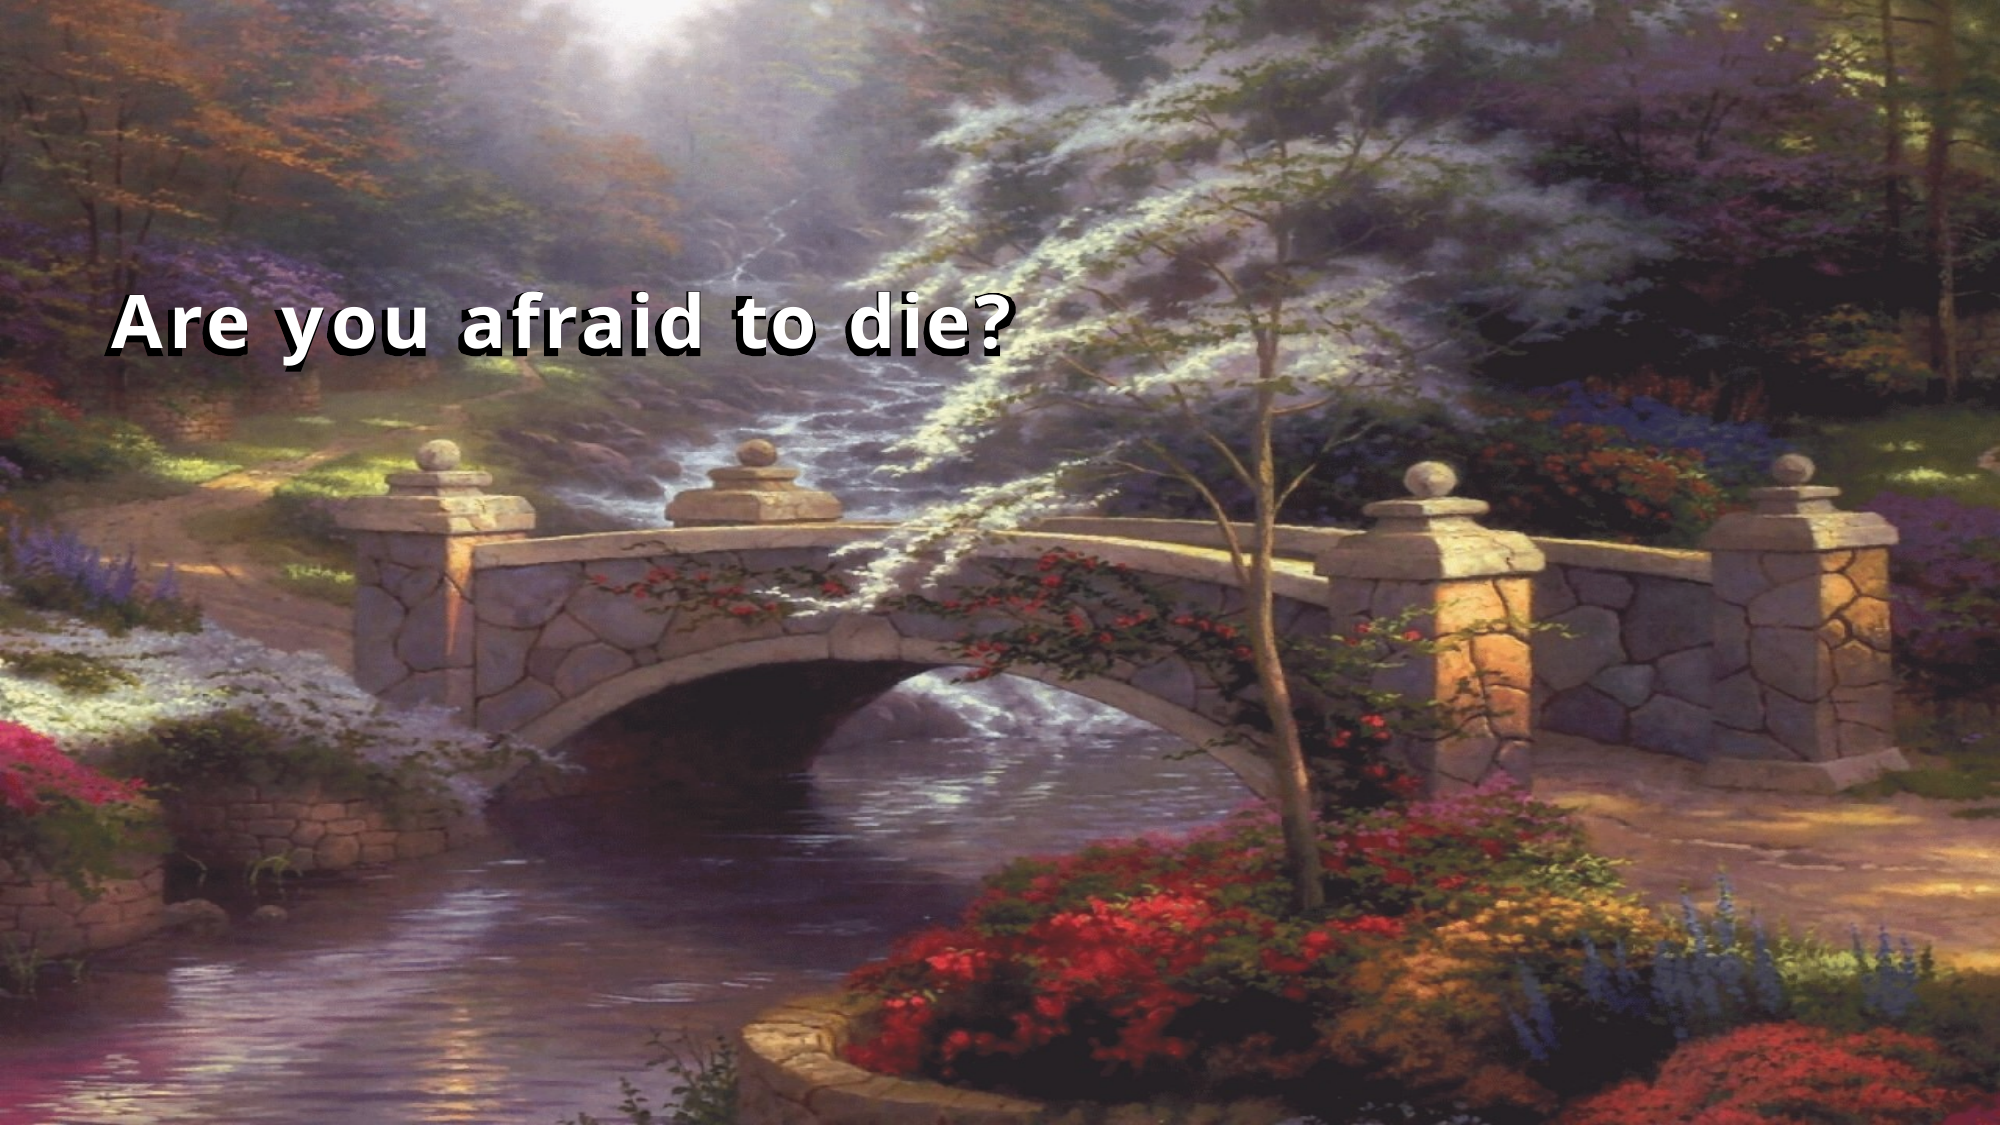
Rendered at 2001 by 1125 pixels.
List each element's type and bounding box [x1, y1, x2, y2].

text_box [0, 265, 1274, 383]
